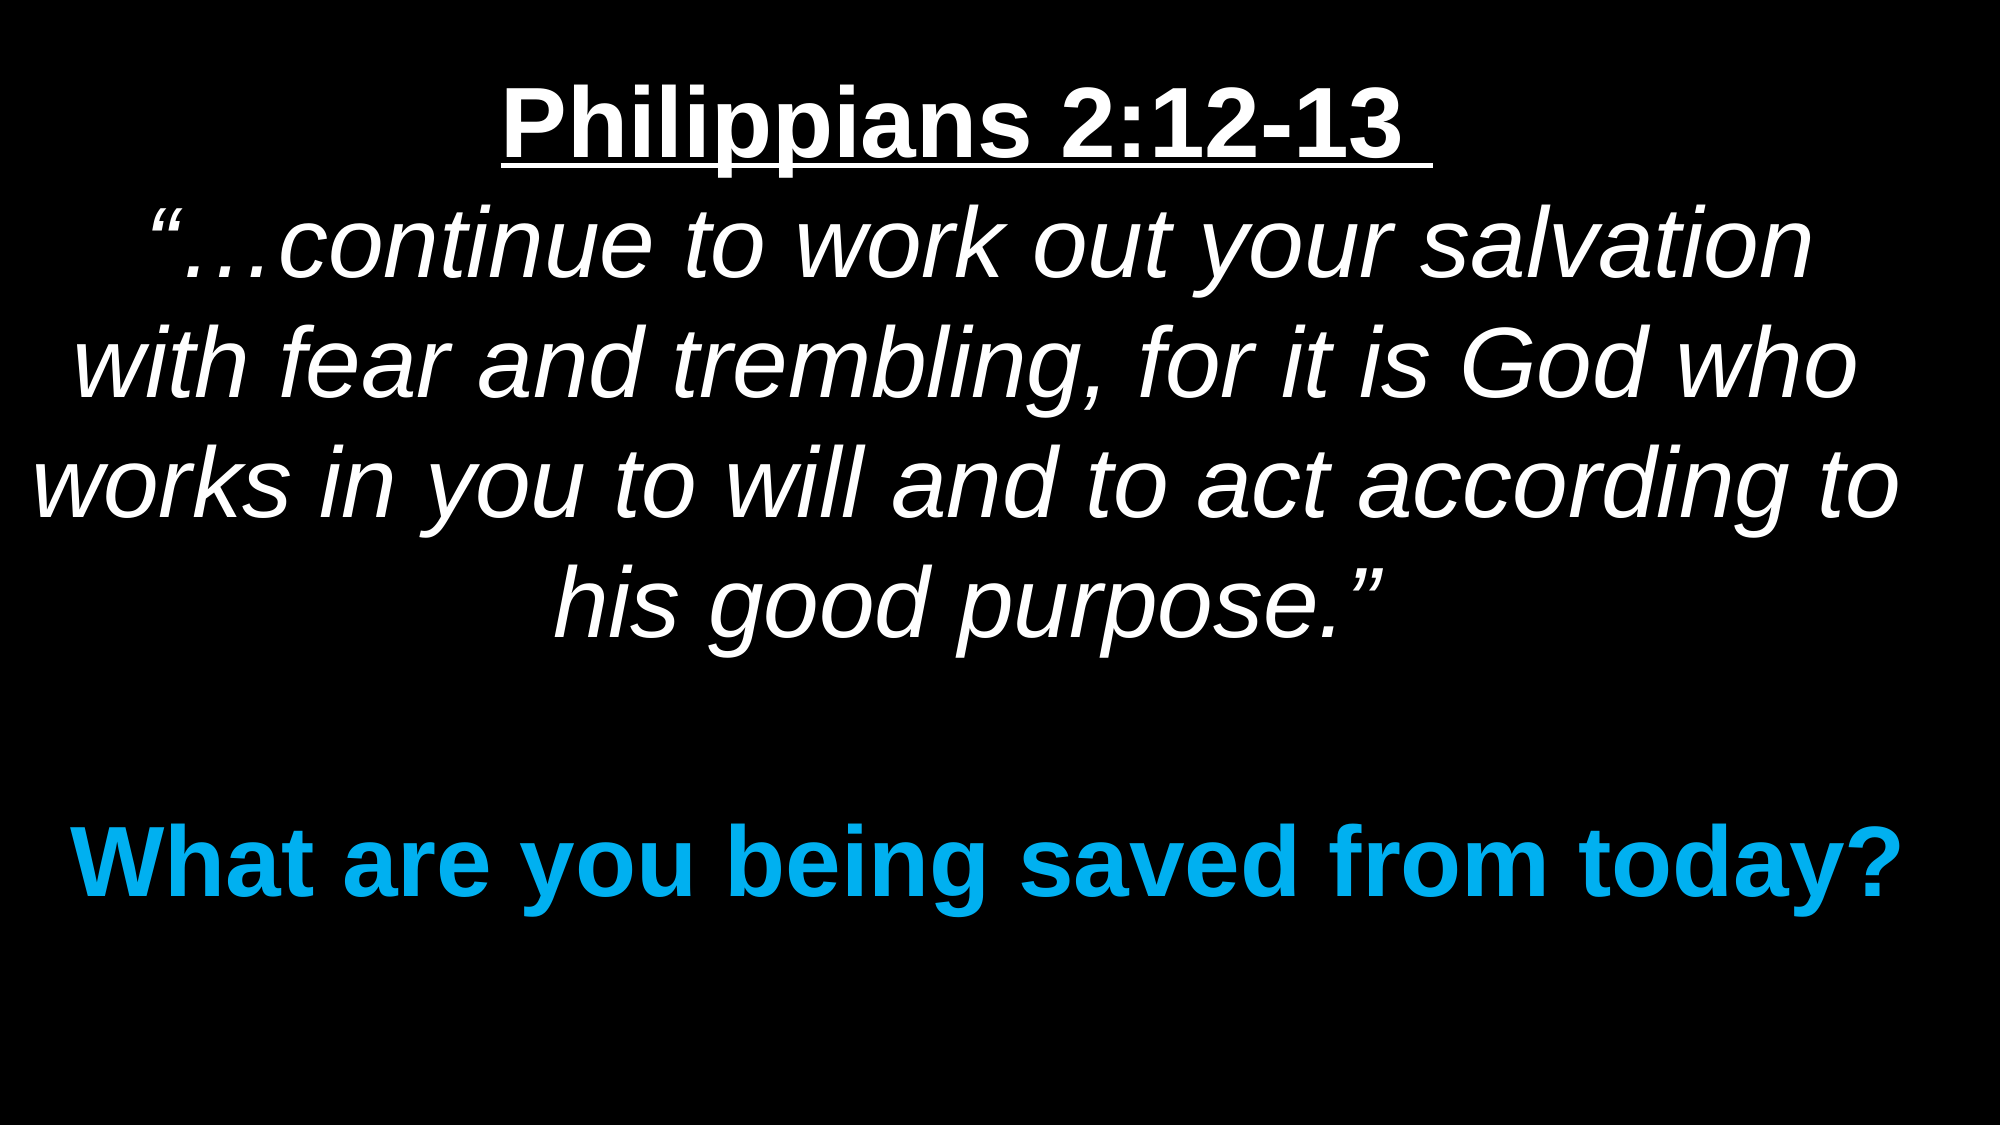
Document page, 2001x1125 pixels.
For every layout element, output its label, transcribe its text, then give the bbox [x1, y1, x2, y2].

text_box What are you being saved from today? [22, 789, 1956, 924]
text_box Philippians 2:12-13 “…continue to work out your salvation with fear and trembling, for it is God who works in you to will and to act according to his good purpose.” [0, 49, 1934, 665]
